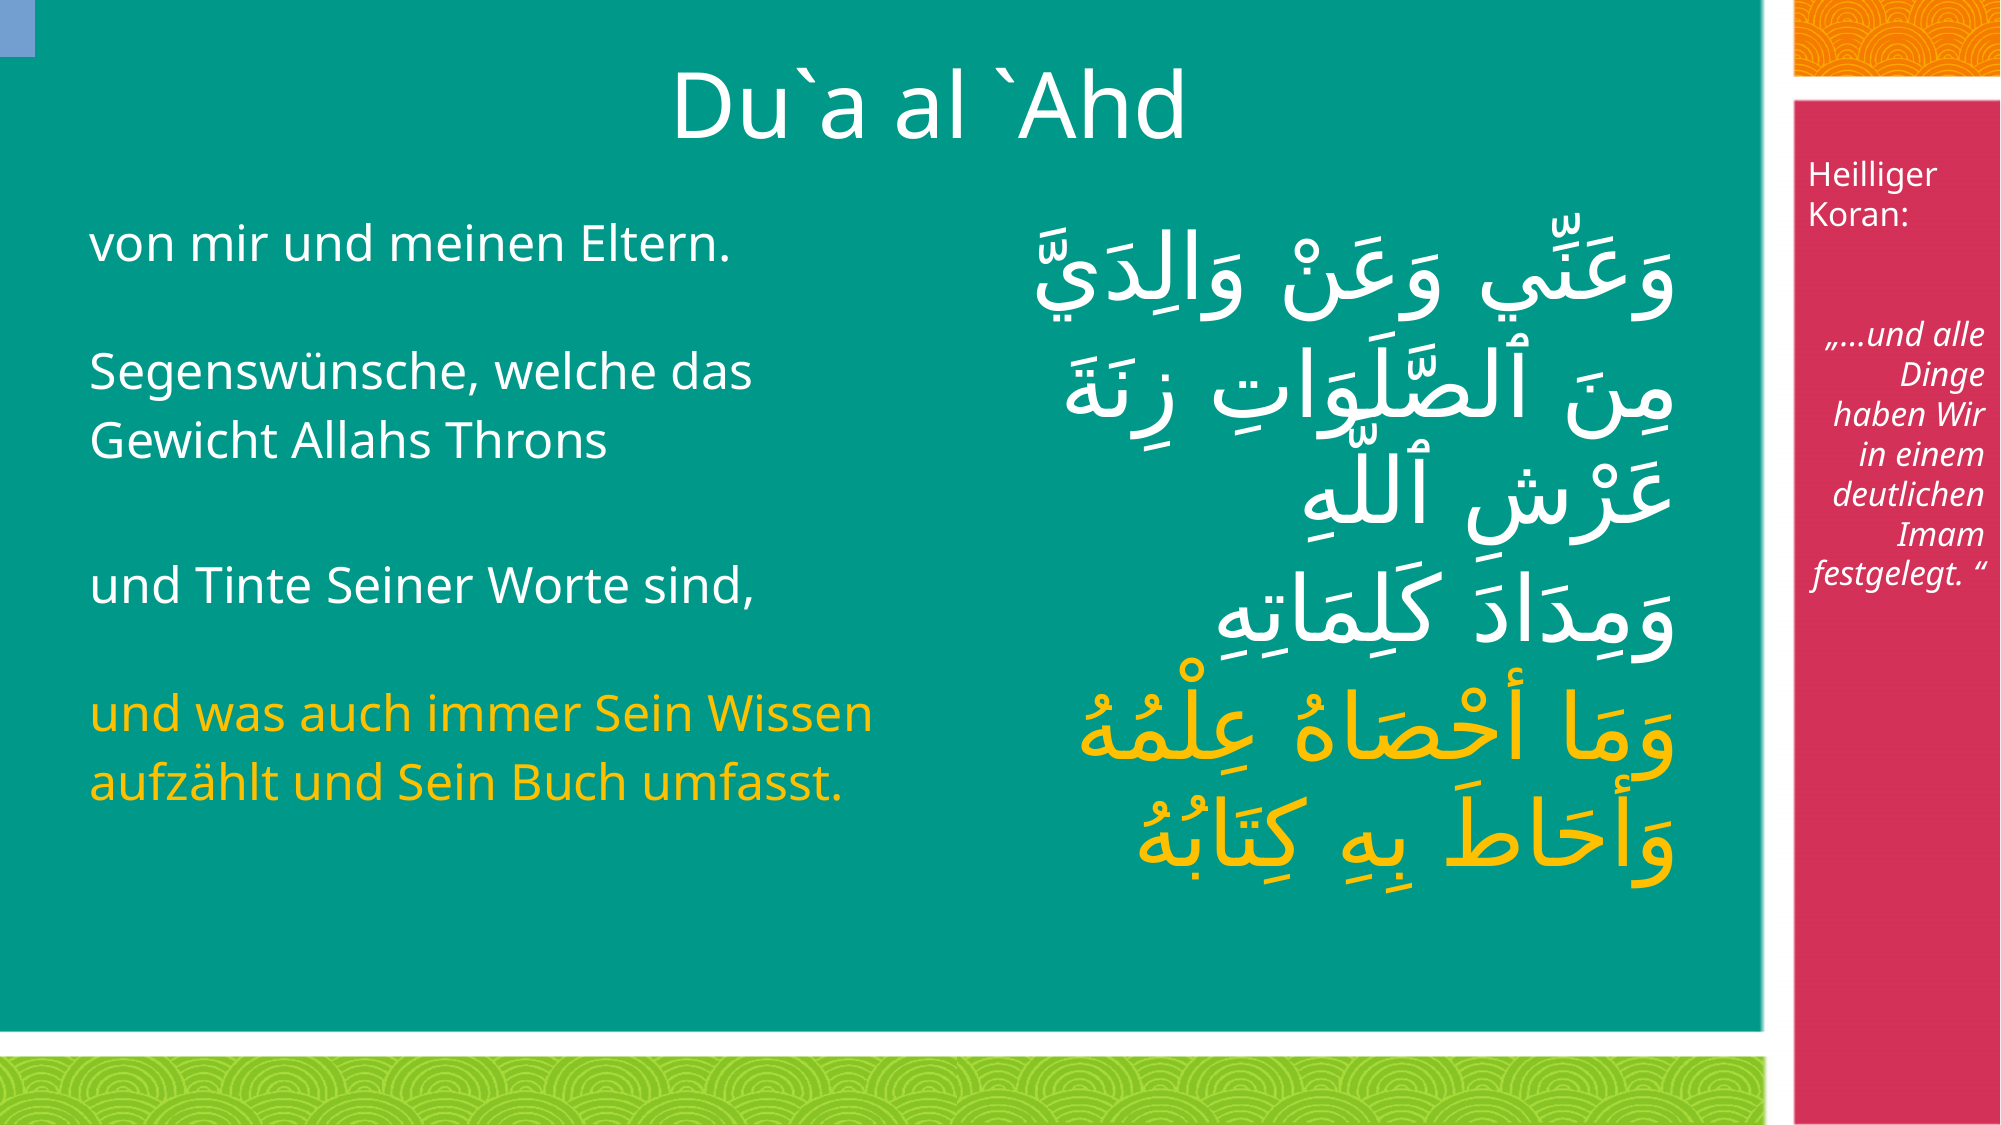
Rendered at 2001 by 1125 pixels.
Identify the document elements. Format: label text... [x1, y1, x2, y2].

picture [0, 0, 2001, 1125]
table_cell und Tinte Seiner Worte sind, [89, 549, 878, 670]
table_cell وَمِدَادَ كَلِمَاتِهِ [878, 549, 1681, 670]
table_cell Segenswünsche, welche das Gewicht Allahs Throns [89, 328, 878, 549]
table_cell مِنَ ٱلصَّلَوَاتِ زِنَةَ عَرْشِ ٱللَّهِ [878, 328, 1681, 549]
table_cell und was auch immer Sein Wissen aufzählt und Sein Buch umfasst. [89, 670, 878, 891]
text_box Heilliger Koran: „…und alle Dinge haben Wir in einem deutlichen Imam festgelegt. “ [1792, 106, 2000, 600]
table_cell وَمَا أحْصَاهُ عِلْمُهُ وَأحَاطَ بِهِ كِتَابُهُ [878, 670, 1681, 891]
table_header von mir und meinen Eltern. [89, 207, 878, 328]
table_header وَعَنِّي وَعَنْ وَالِدَيَّ [878, 207, 1681, 328]
title Du`a al `Ahd [109, 0, 1751, 218]
